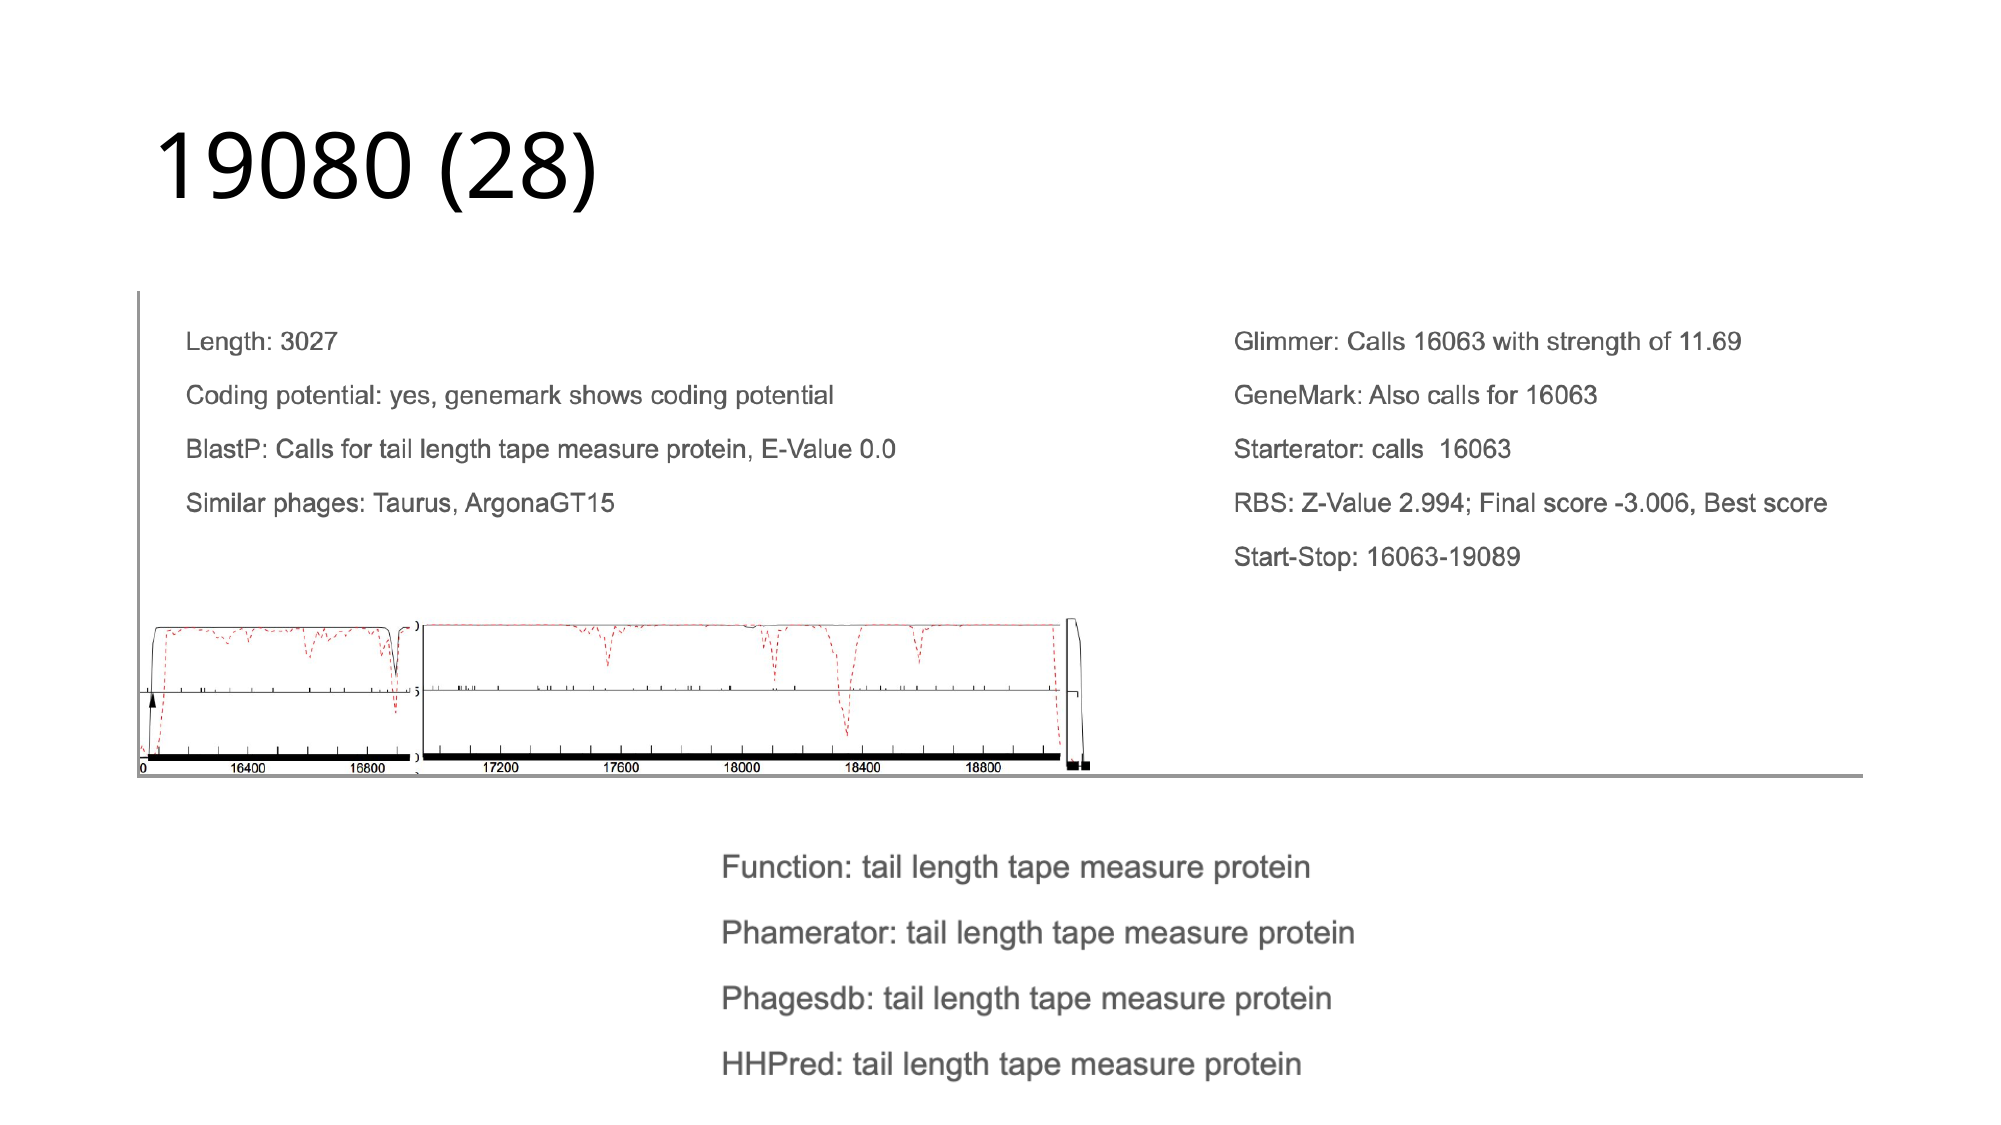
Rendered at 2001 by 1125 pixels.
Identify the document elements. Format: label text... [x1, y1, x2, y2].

title 19080 (28) [137, 59, 1863, 278]
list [137, 291, 1863, 778]
picture [704, 833, 1380, 1125]
